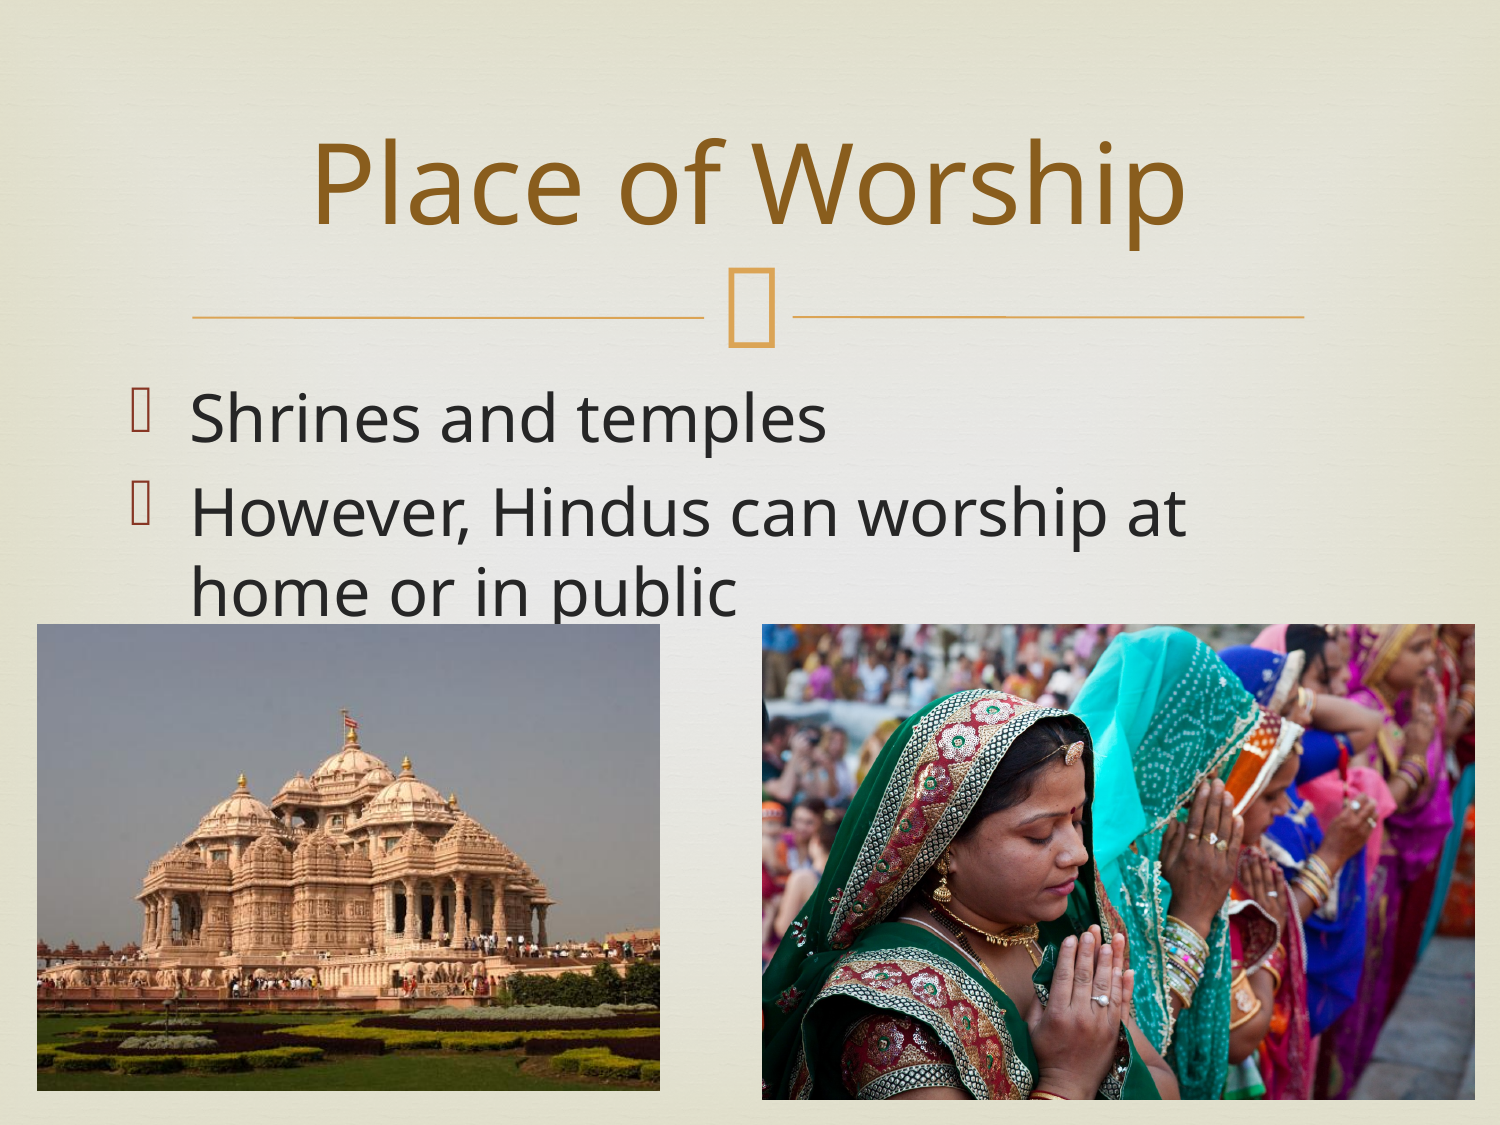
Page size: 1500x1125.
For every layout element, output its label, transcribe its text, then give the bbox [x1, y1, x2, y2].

title Place of Worship [112, 93, 1386, 267]
picture [36, 624, 660, 1092]
picture [761, 624, 1476, 1101]
list Shrines and temples However, Hindus can worship at home or in public [114, 368, 1386, 1006]
